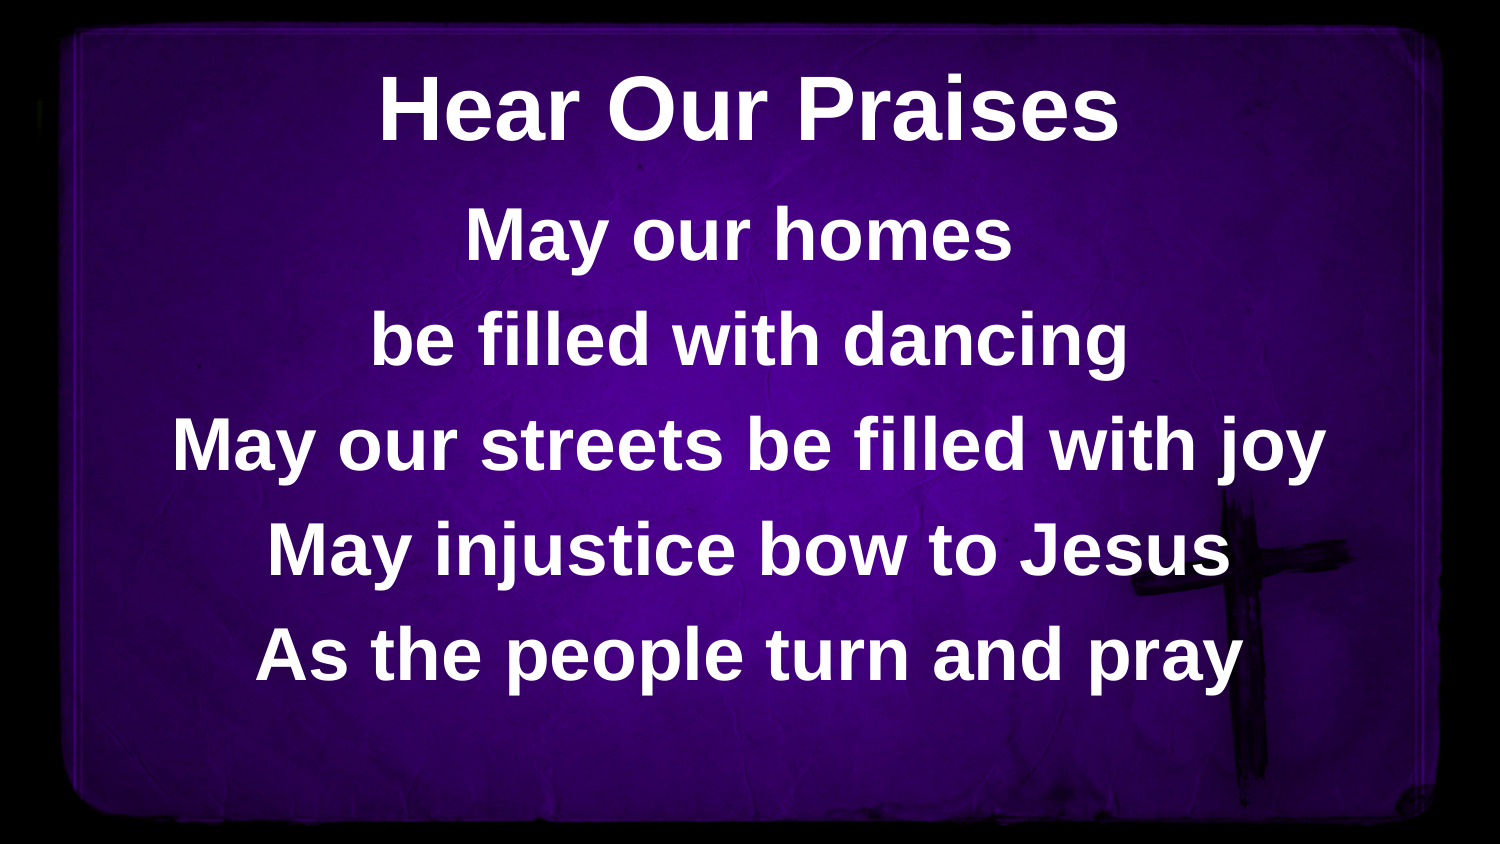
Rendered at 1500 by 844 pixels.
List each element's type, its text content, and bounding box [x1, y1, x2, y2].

list May our homes be filled with dancing May our streets be filled with joy May injustice bow to Jesus As the people turn and pray [75, 178, 1425, 735]
picture [0, 0, 1500, 844]
title Hear Our Praises [75, 33, 1425, 175]
